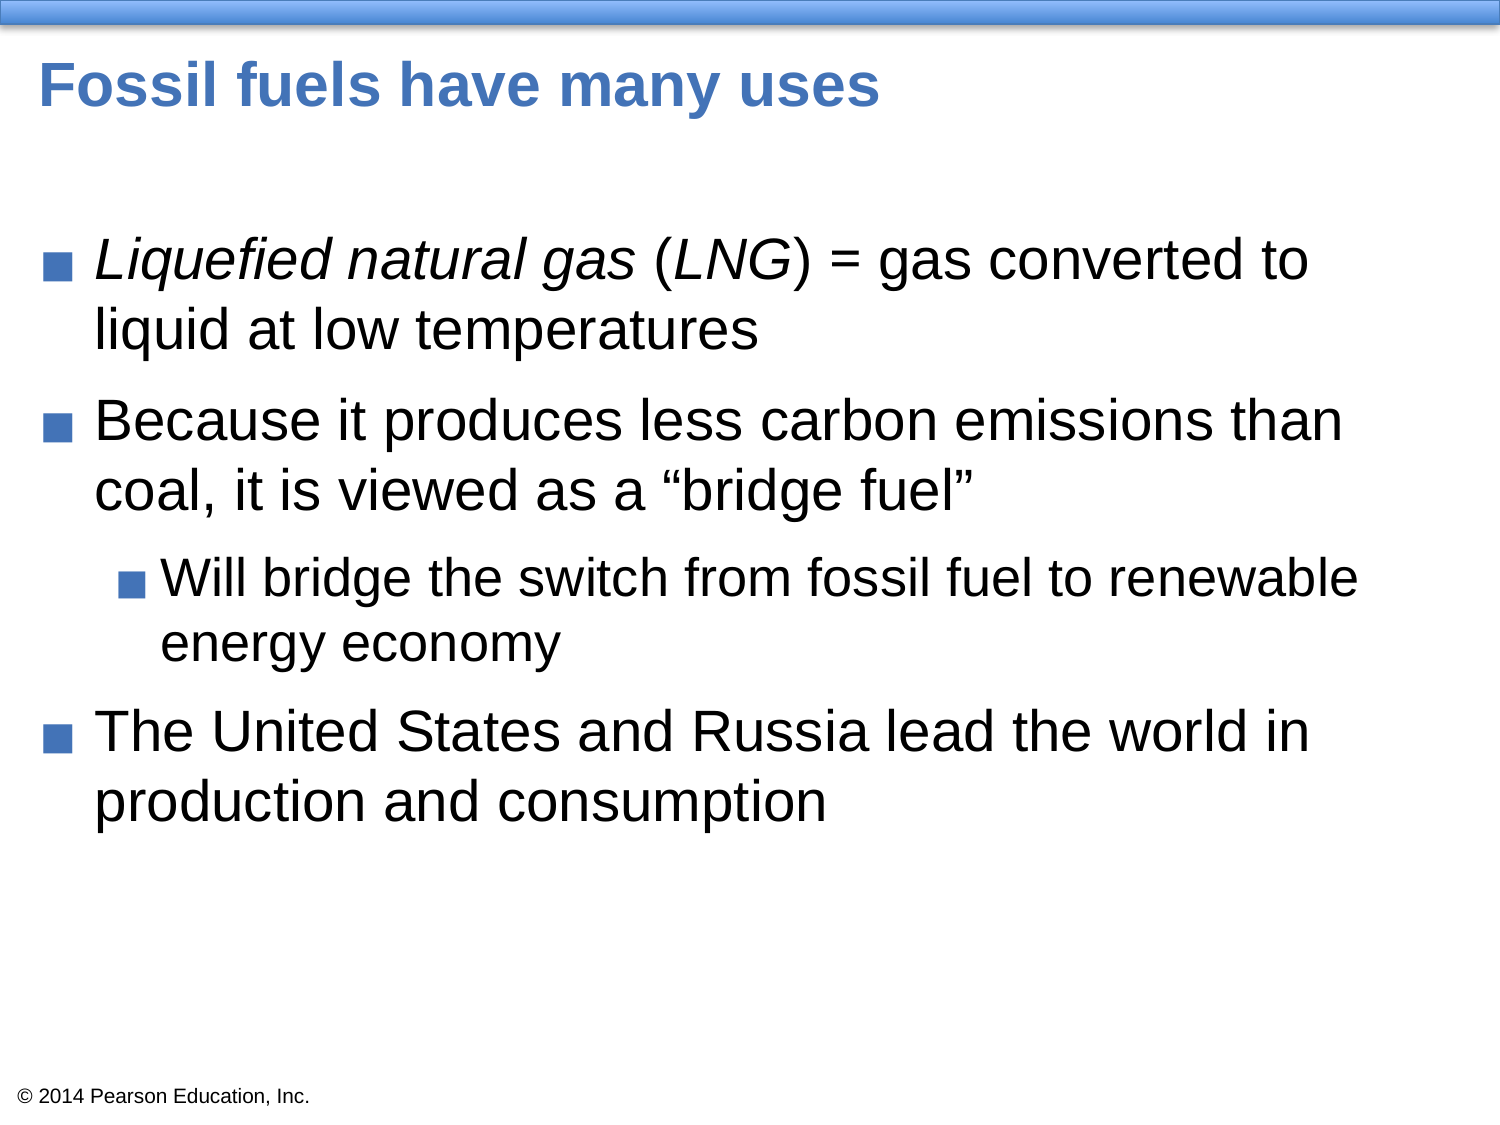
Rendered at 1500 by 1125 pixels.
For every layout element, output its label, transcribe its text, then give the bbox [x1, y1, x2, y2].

title Fossil fuels have many uses [23, 36, 1476, 213]
list Liquefied natural gas (LNG) = gas converted to liquid at low temperatures Because it produces less carbon emissions than coal, it is viewed as a “bridge fuel” Will bridge the switch from fossil fuel to renewable energy economy The United States and Russia lead the world in production and consumption [23, 213, 1476, 1005]
